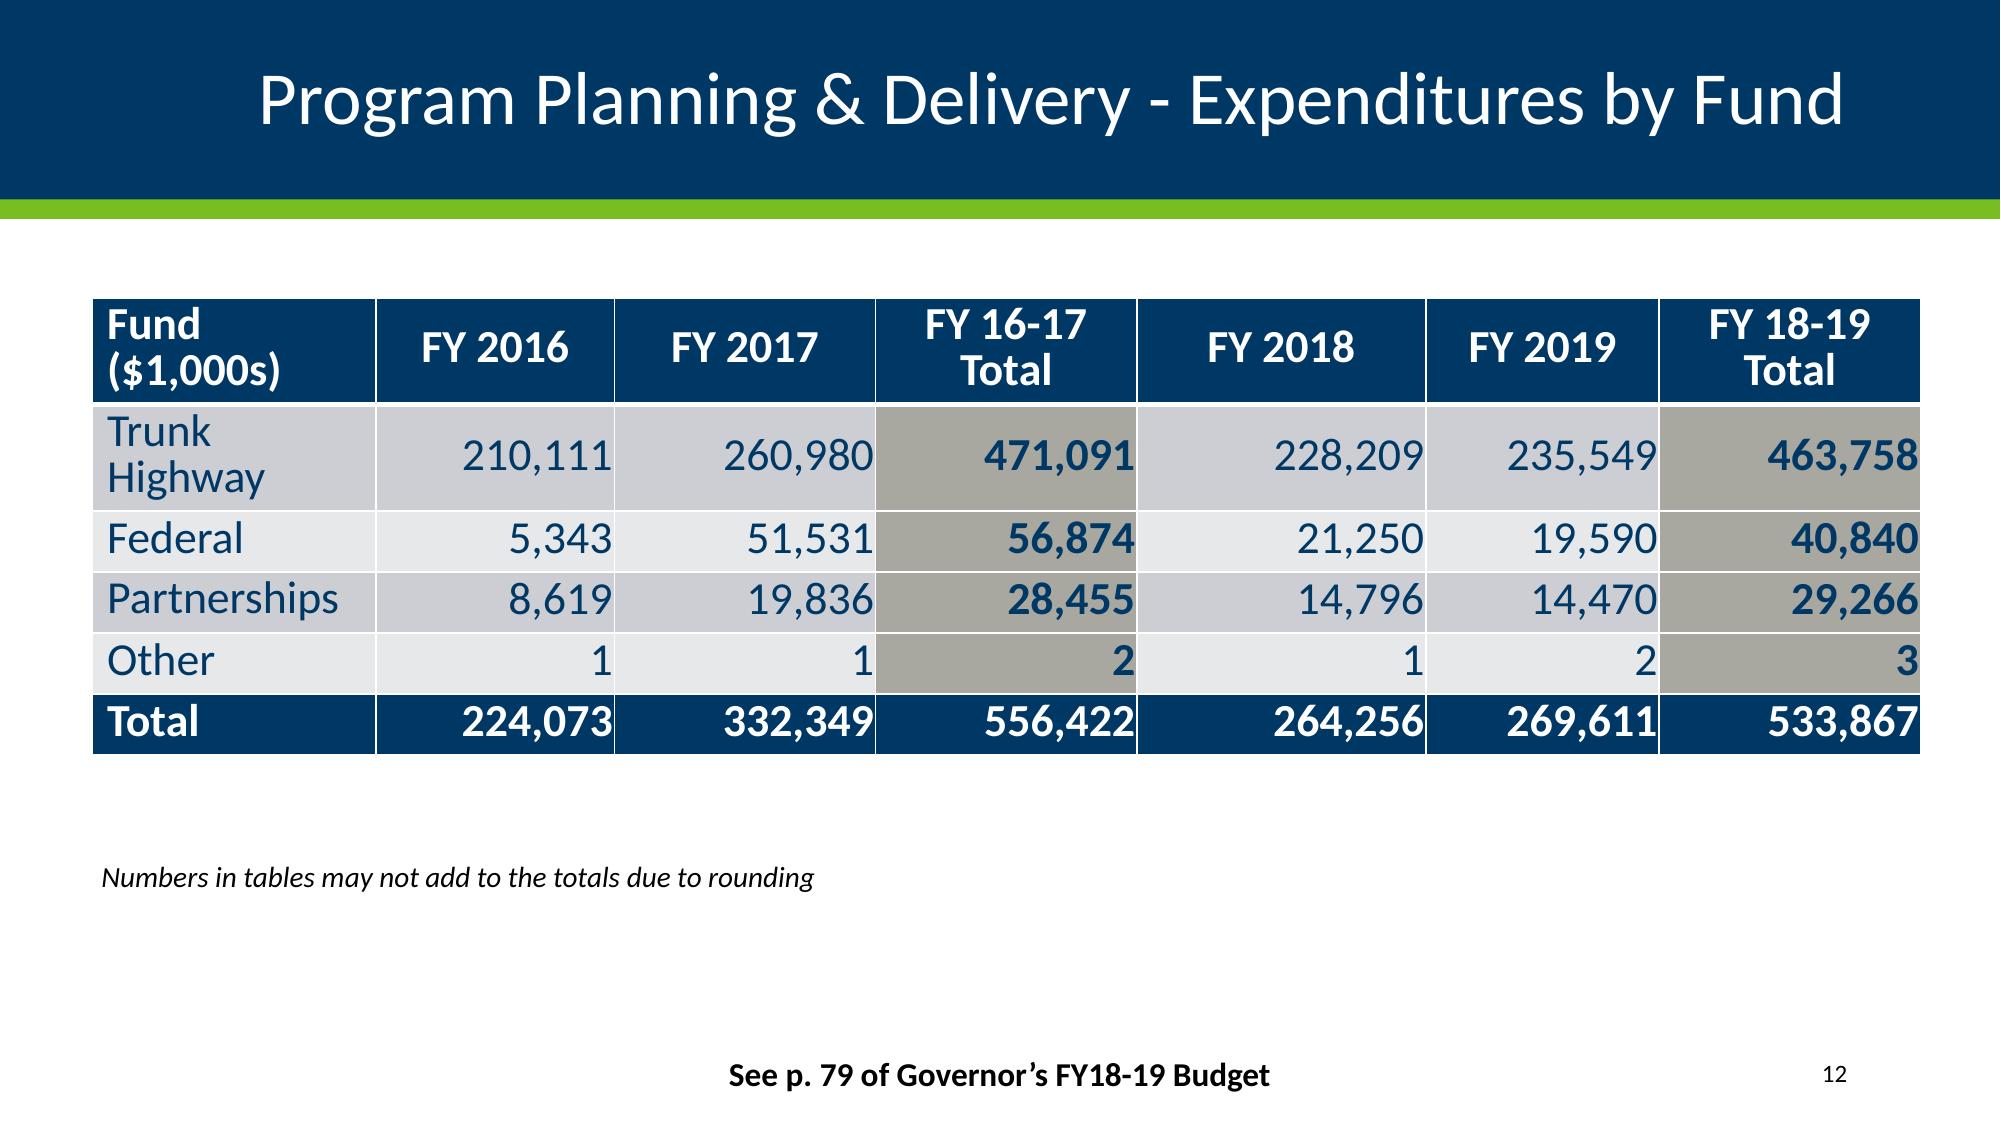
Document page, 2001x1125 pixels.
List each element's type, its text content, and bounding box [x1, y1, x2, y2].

table_cell 2 [876, 634, 1136, 693]
table_cell 260,980 [615, 407, 875, 510]
table_cell 235,549 [1427, 407, 1658, 510]
table_cell 19,590 [1427, 512, 1658, 571]
table_cell 533,867 [1660, 695, 1920, 754]
table_cell 40,840 [1660, 512, 1920, 571]
table_cell 56,874 [876, 512, 1136, 571]
table_cell 1 [377, 634, 614, 693]
table_cell 19,836 [615, 573, 875, 632]
table_cell 28,455 [876, 573, 1136, 632]
table_cell 269,611 [1427, 695, 1658, 754]
footer See p. 79 of Governor’s FY18-19 Budget [541, 1042, 1459, 1103]
table_cell 14,470 [1427, 573, 1658, 632]
table_cell 463,758 [1660, 407, 1920, 510]
table_header FY 2016 [377, 299, 614, 402]
table_header FY 2019 [1427, 299, 1658, 402]
table_cell 1 [1138, 634, 1425, 693]
table_cell 29,266 [1660, 573, 1920, 632]
title Program Planning & Delivery - Expenditures by Fund [137, 24, 1863, 175]
table_cell 14,796 [1138, 573, 1425, 632]
table_cell 224,073 [377, 695, 614, 754]
table_cell 228,209 [1138, 407, 1425, 510]
table_header FY 2017 [615, 299, 875, 402]
table_cell Trunk Highway [93, 407, 375, 510]
table_cell 5,343 [377, 512, 614, 571]
table_cell Other [93, 634, 375, 693]
table_header FY 2018 [1138, 299, 1425, 402]
table_header FY 16-17 Total [876, 299, 1136, 402]
table_cell 332,349 [615, 695, 875, 754]
table_cell 210,111 [377, 407, 614, 510]
slide_number 12 [1622, 1042, 1863, 1103]
table_cell 8,619 [377, 573, 614, 632]
table_cell 2 [1427, 634, 1658, 693]
table_cell 51,531 [615, 512, 875, 571]
table_cell Partnerships [93, 573, 375, 632]
table_header Fund ($1,000s) [93, 299, 375, 402]
table_cell 21,250 [1138, 512, 1425, 571]
table_cell Federal [93, 512, 375, 571]
table_cell Total [93, 695, 375, 754]
table_header FY 18-19 Total [1660, 299, 1920, 402]
table_cell 1 [615, 634, 875, 693]
text_box Numbers in tables may not add to the totals due to rounding [0, 845, 917, 906]
table_cell 264,256 [1138, 695, 1425, 754]
table_cell 471,091 [876, 407, 1136, 510]
table_cell 3 [1660, 634, 1920, 693]
table_cell 556,422 [876, 695, 1136, 754]
